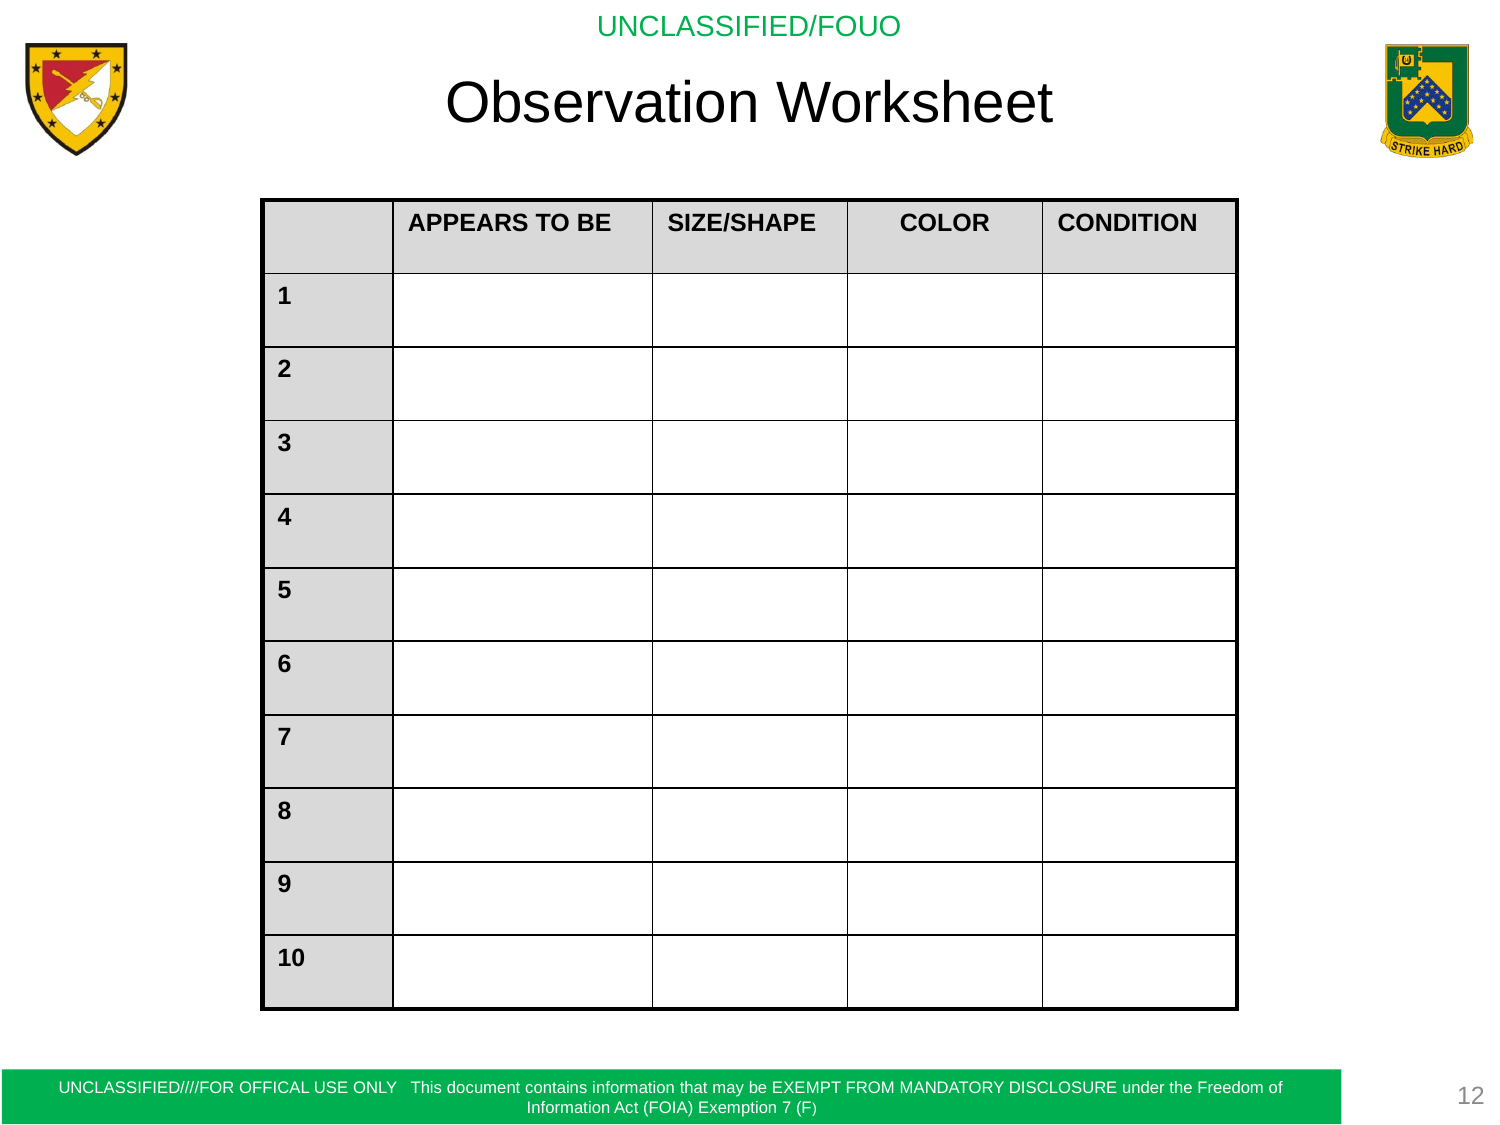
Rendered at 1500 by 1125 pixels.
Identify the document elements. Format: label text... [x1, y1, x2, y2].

slide_number 12 [1365, 1065, 1500, 1125]
table_cell [653, 421, 847, 493]
table_cell [653, 274, 847, 346]
picture [19, 43, 133, 156]
table_cell [1043, 421, 1235, 493]
table_cell [653, 863, 847, 934]
table_cell 8 [265, 789, 392, 861]
table_cell [394, 936, 652, 1007]
table_cell [394, 421, 652, 493]
table_cell 9 [265, 863, 392, 934]
picture [1380, 44, 1474, 158]
table_cell 2 [265, 348, 392, 420]
table_header CONDITION [1043, 202, 1235, 273]
table_cell [848, 274, 1042, 346]
table_cell 7 [265, 716, 392, 787]
table_cell [653, 716, 847, 787]
table_cell [653, 789, 847, 861]
table_cell [848, 642, 1042, 714]
table_cell [394, 789, 652, 861]
table_cell 3 [265, 421, 392, 493]
table_cell [394, 348, 652, 420]
title Observation Worksheet [75, 45, 1425, 154]
table_cell [848, 863, 1042, 934]
table_cell 4 [265, 495, 392, 567]
table_cell [394, 642, 652, 714]
table_cell [394, 863, 652, 934]
table_cell [1043, 348, 1235, 420]
table_header SIZE/SHAPE [653, 202, 847, 273]
table_cell [848, 495, 1042, 567]
table_cell [1043, 936, 1235, 1007]
table_header [265, 202, 392, 273]
table_cell [848, 348, 1042, 420]
table_cell [1043, 569, 1235, 640]
table_cell [653, 569, 847, 640]
table_cell [1043, 642, 1235, 714]
table_cell [653, 495, 847, 567]
table_cell [394, 569, 652, 640]
table_cell [848, 789, 1042, 861]
table_cell 6 [265, 642, 392, 714]
table_cell [1043, 789, 1235, 861]
table_cell [653, 348, 847, 420]
table_cell [1043, 495, 1235, 567]
table_cell [848, 936, 1042, 1007]
table_cell [394, 274, 652, 346]
table_header COLOR [848, 202, 1042, 273]
table_cell [848, 421, 1042, 493]
table_cell [394, 716, 652, 787]
table_cell [1043, 274, 1235, 346]
table_header APPEARS TO BE [394, 202, 652, 273]
table_cell 1 [265, 274, 392, 346]
table_cell [848, 716, 1042, 787]
table_cell [1043, 863, 1235, 934]
table_cell [653, 642, 847, 714]
table_cell [1043, 716, 1235, 787]
table_cell 10 [265, 936, 392, 1007]
table_cell [653, 936, 847, 1007]
table_cell [848, 569, 1042, 640]
table_cell 5 [265, 569, 392, 640]
table_cell [394, 495, 652, 567]
